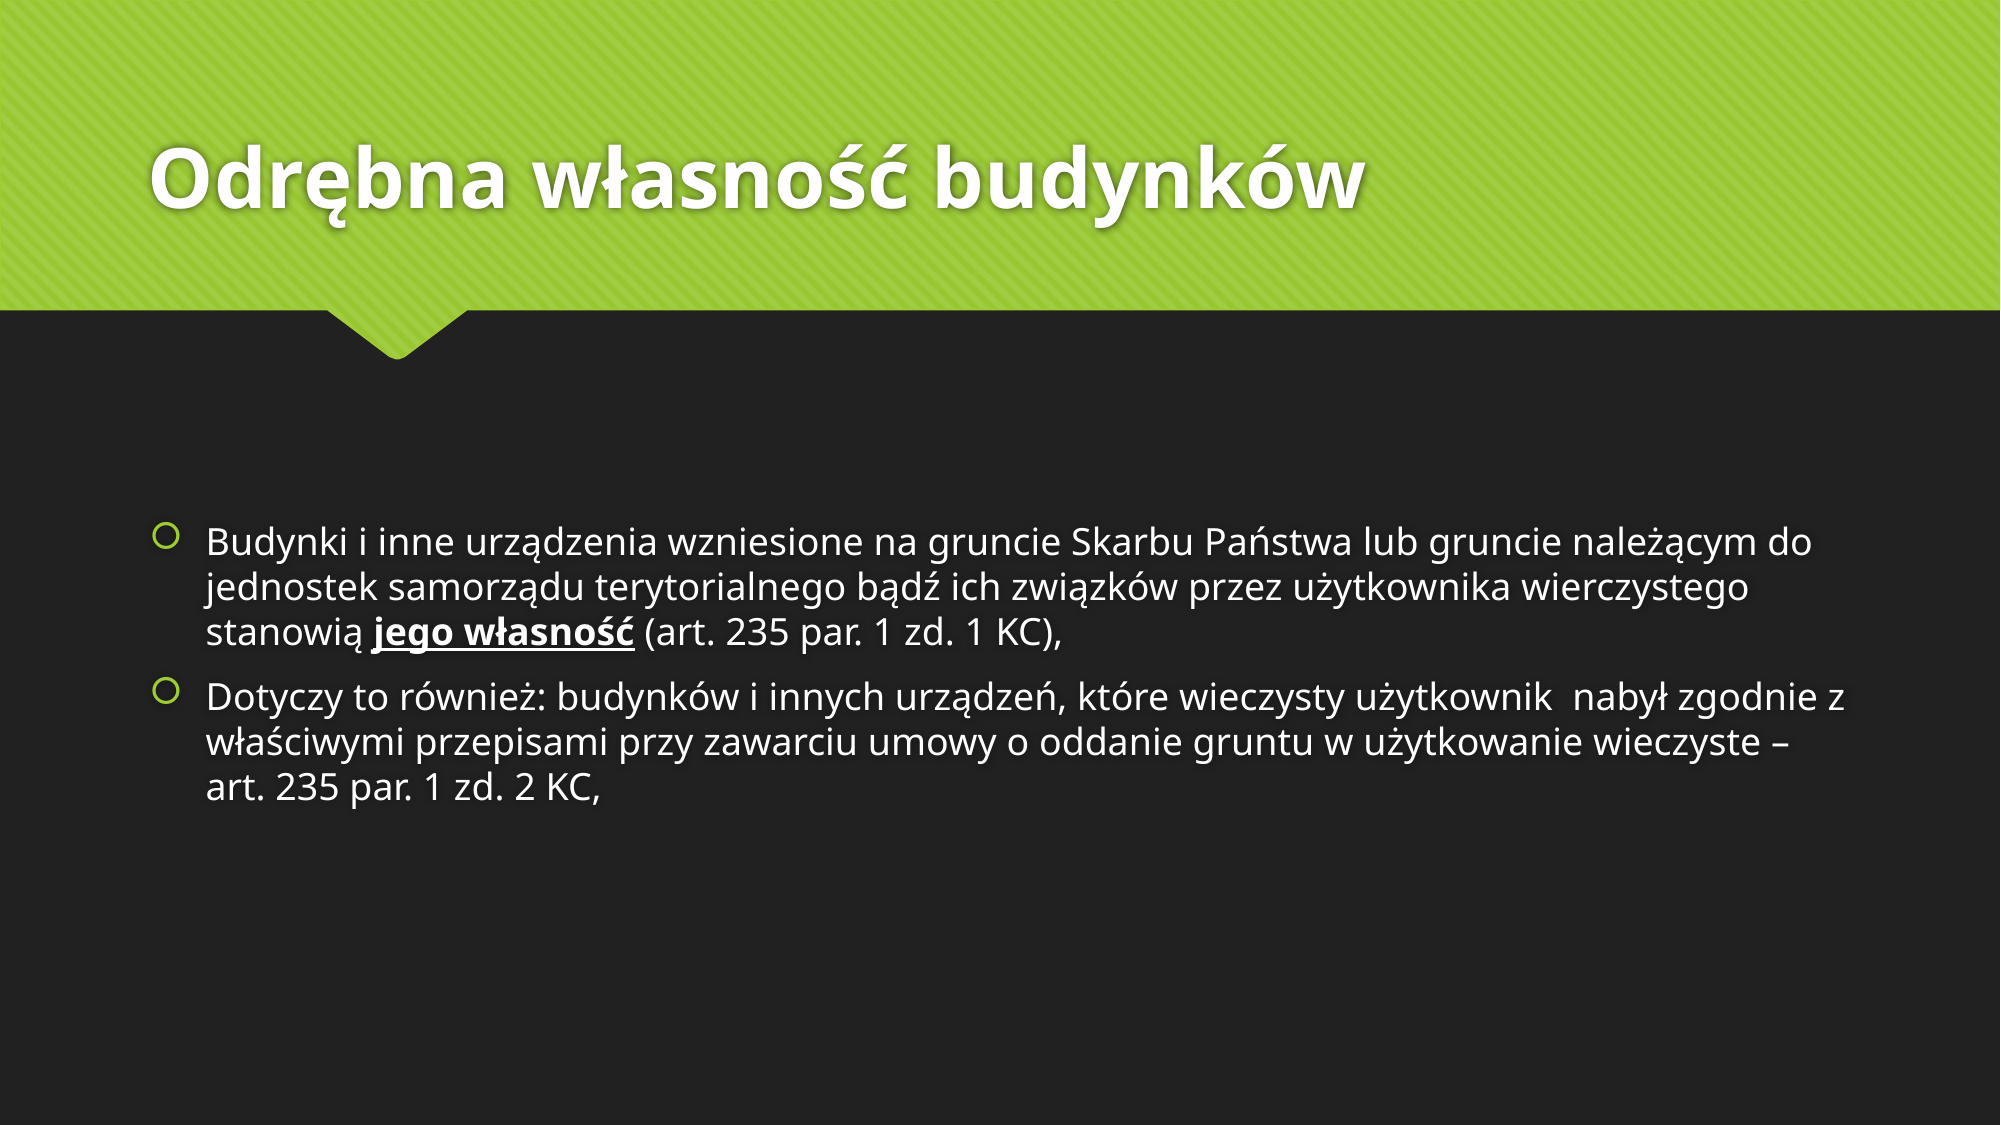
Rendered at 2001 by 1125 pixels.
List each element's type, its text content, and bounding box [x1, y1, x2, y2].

title Odrębna własność budynków [132, 73, 1868, 233]
list Budynki i inne urządzenia wzniesione na gruncie Skarbu Państwa lub gruncie należącym do jednostek samorządu terytorialnego bądź ich związków przez użytkownika wierczystego stanowią jego własność (art. 235 par. 1 zd. 1 KC), Dotyczy to również: budynków i innych urządzeń, które wieczysty użytkownik nabył zgodnie z właściwymi przepisami przy zawarciu umowy o oddanie gruntu w użytkowanie wieczyste – art. 235 par. 1 zd. 2 KC, [134, 364, 1866, 962]
